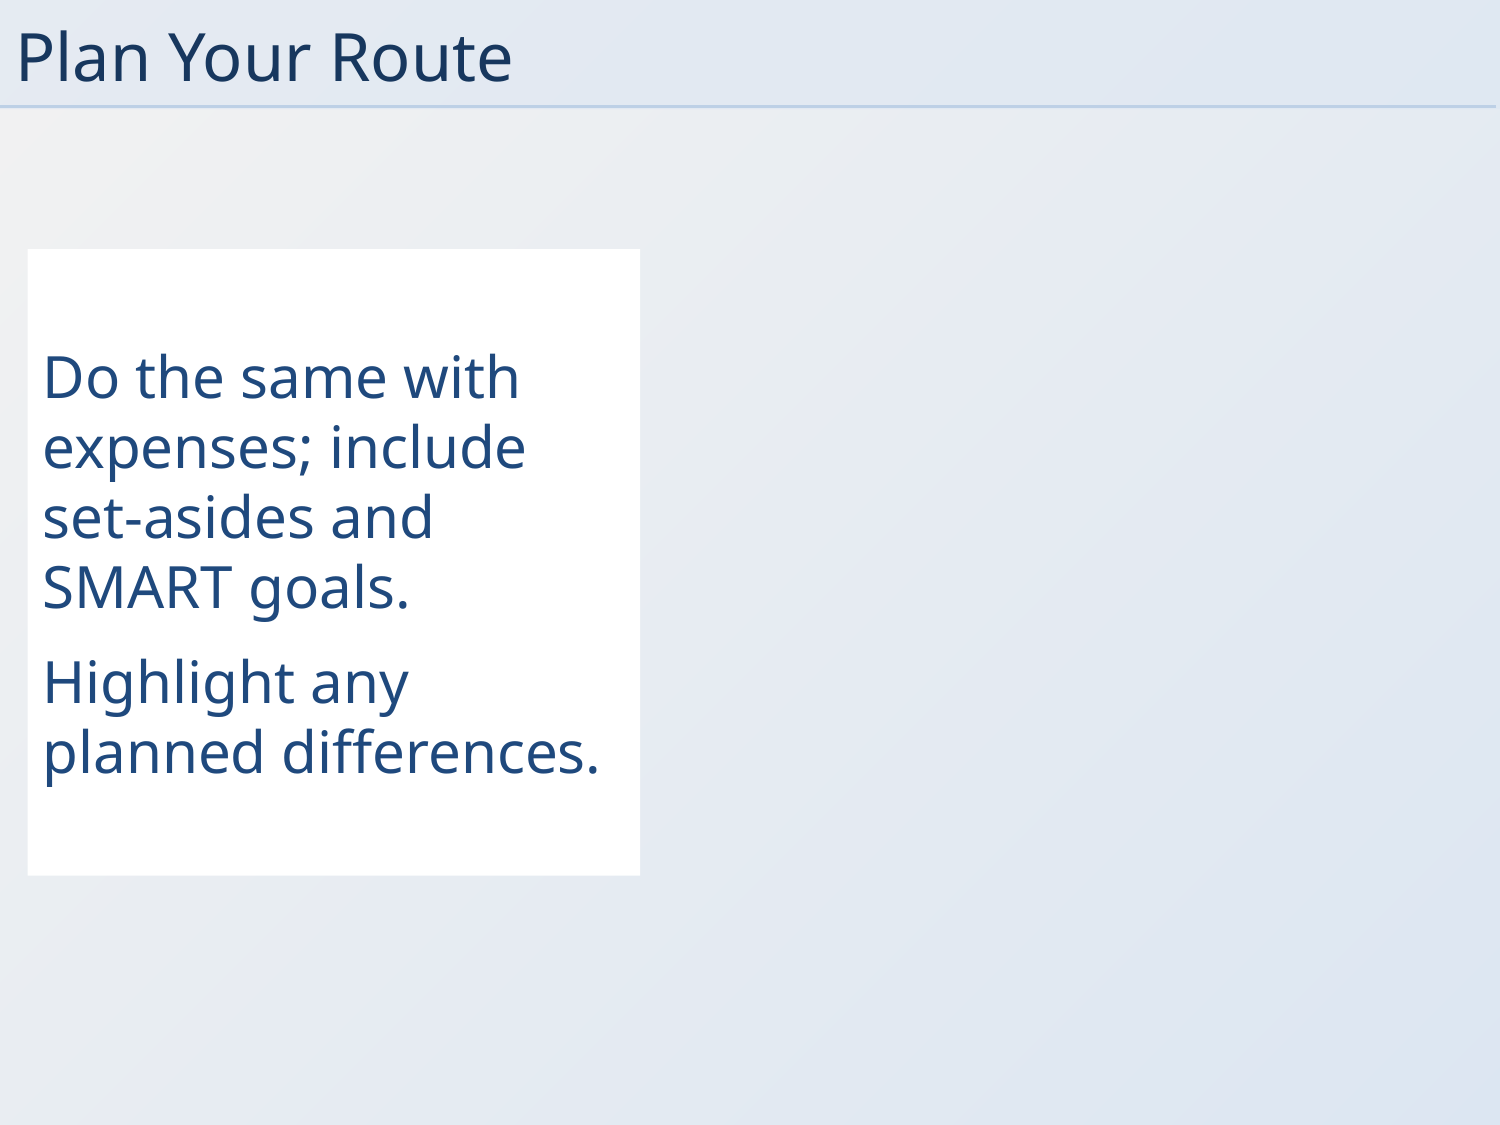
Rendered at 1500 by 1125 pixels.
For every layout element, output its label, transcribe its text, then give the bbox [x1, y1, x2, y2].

title Plan Your Route [0, 0, 1500, 110]
text_box Do the same with expenses; include set-asides and SMART goals. Highlight any planned differences. [27, 249, 641, 876]
